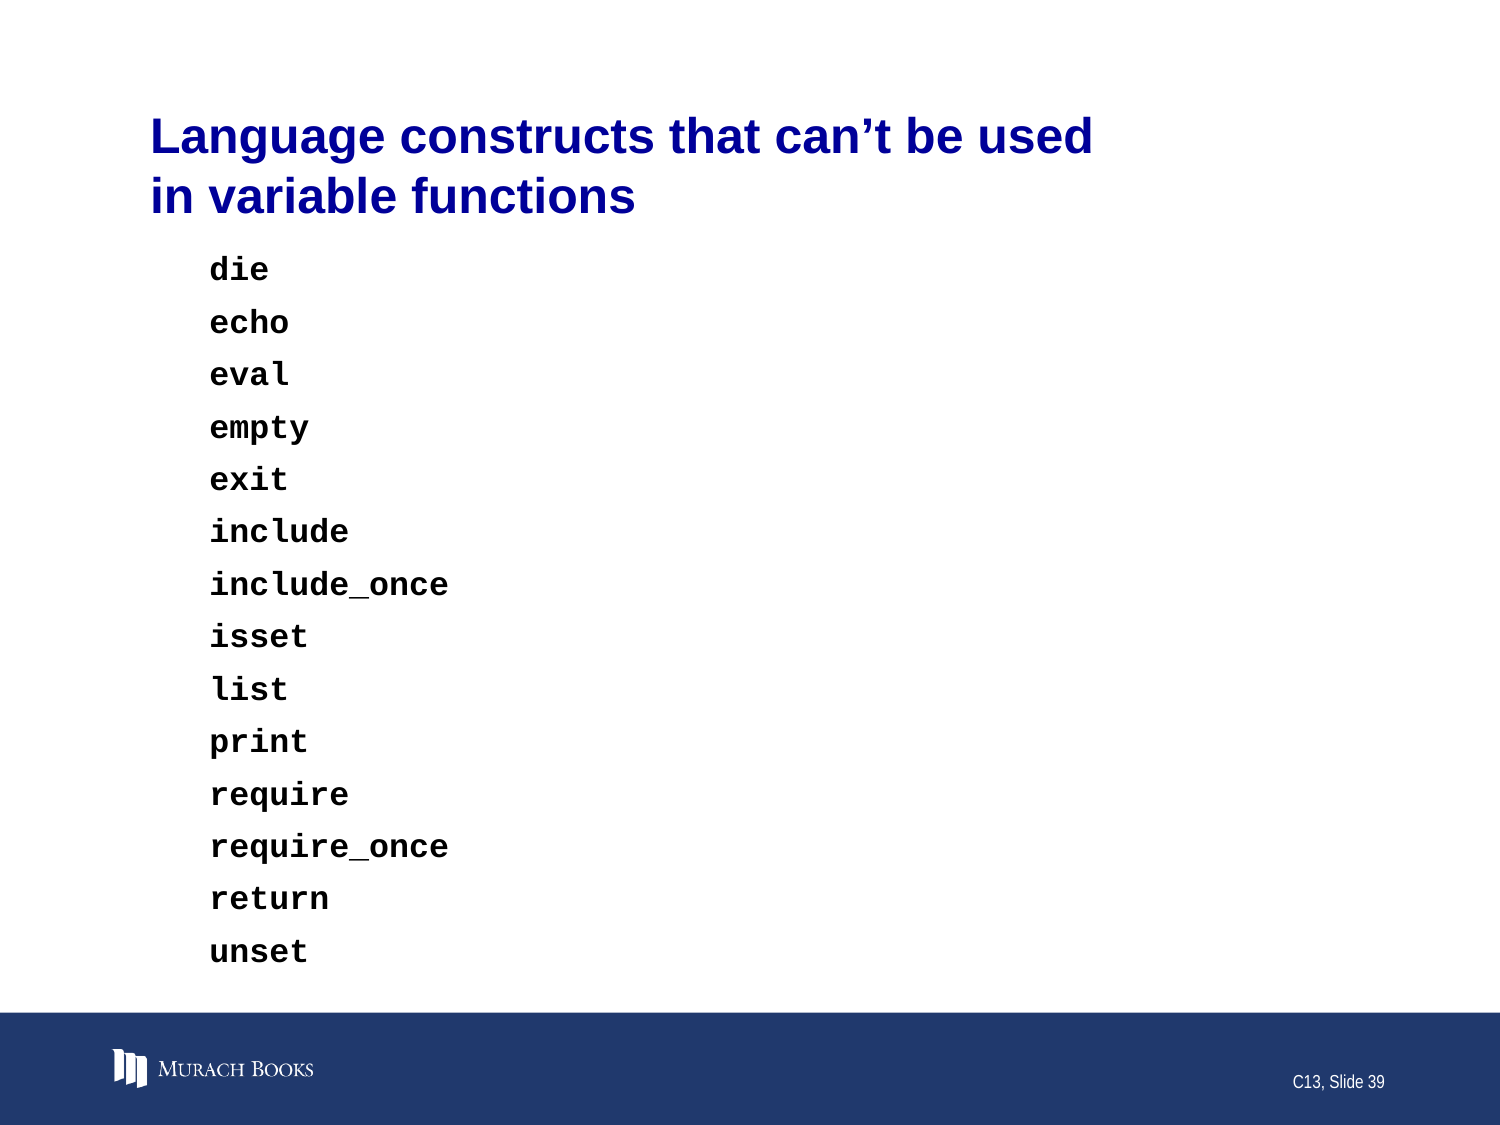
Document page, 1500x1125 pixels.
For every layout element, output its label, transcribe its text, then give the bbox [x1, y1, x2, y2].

title Language constructs that can’t be used in variable functions [150, 102, 1350, 224]
footer [12, 1025, 463, 1100]
slide_number C13, Slide 39 [1087, 1025, 1400, 1100]
list die echo eval empty exit include include_once isset list print require require_once return unset [137, 239, 1350, 978]
